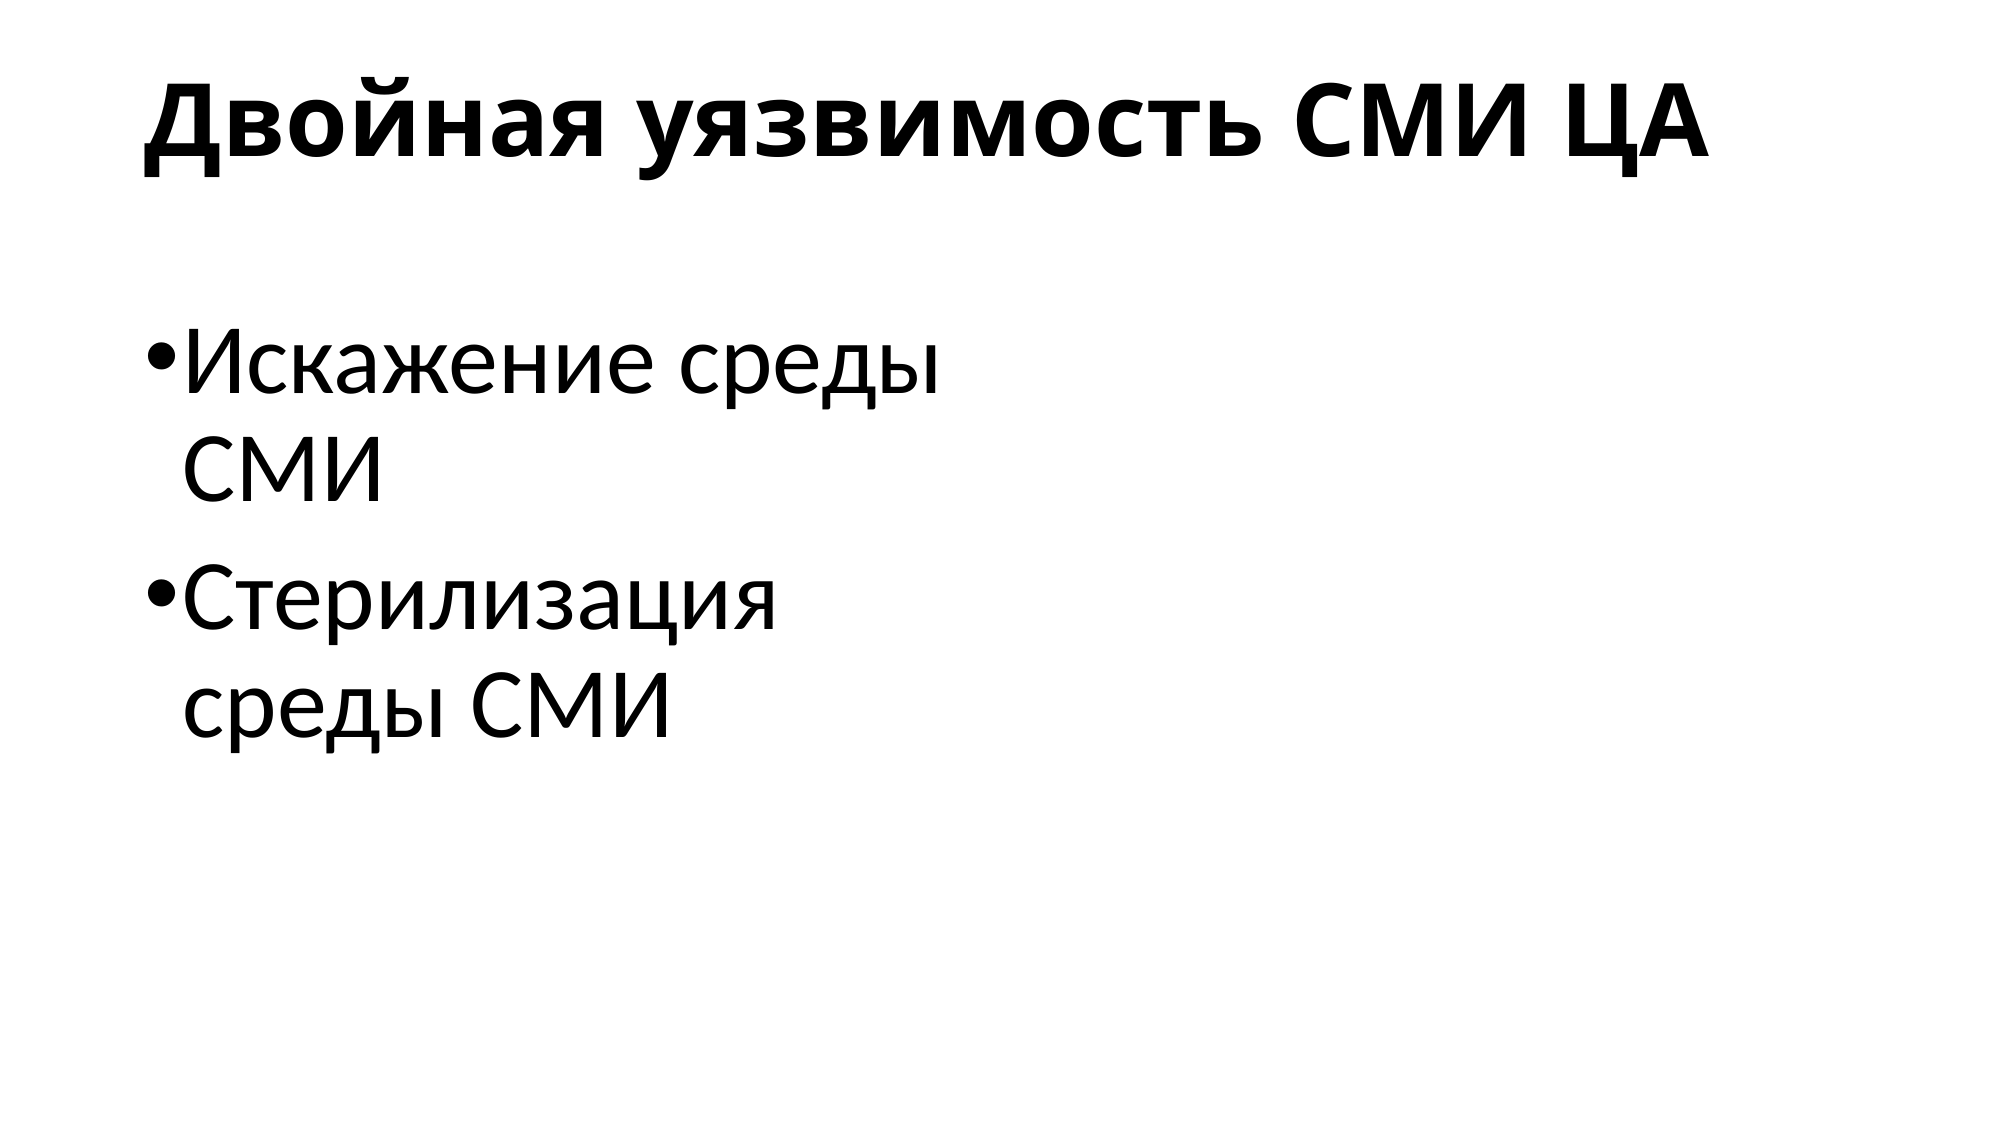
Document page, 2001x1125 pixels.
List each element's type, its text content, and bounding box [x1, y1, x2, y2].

title Двойная уязвимость СМИ ЦА [136, 59, 1863, 278]
list Искажение среды СМИ Стерилизация среды СМИ [136, 298, 988, 1014]
